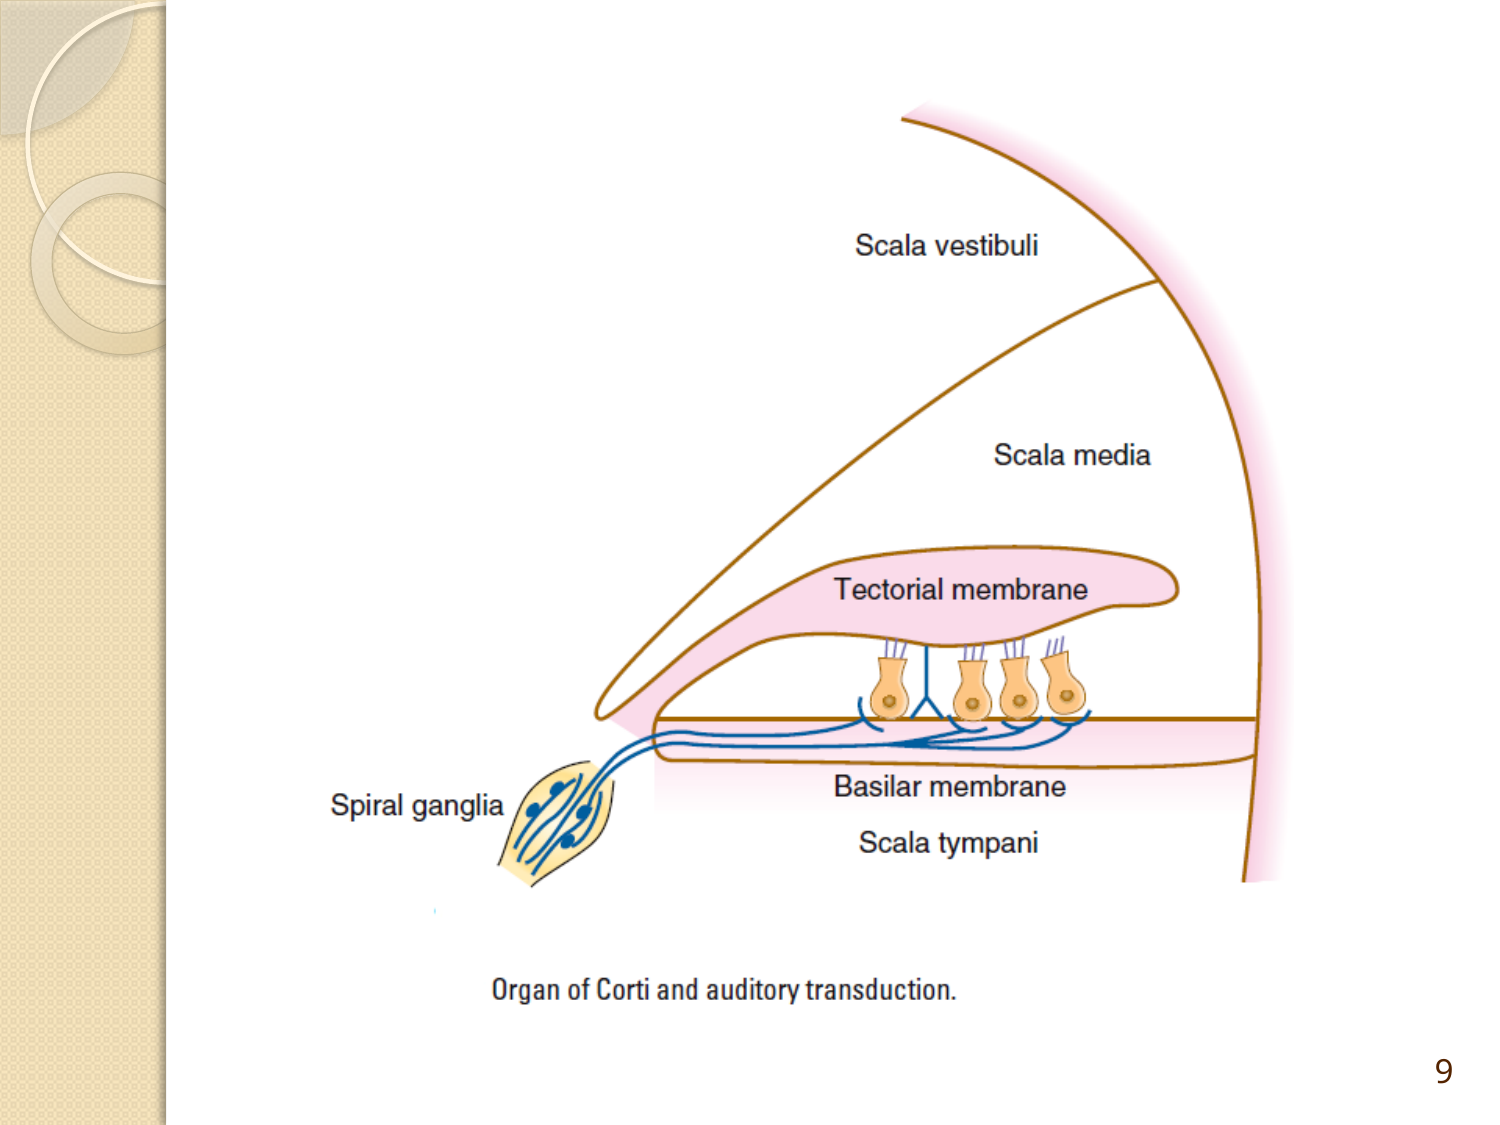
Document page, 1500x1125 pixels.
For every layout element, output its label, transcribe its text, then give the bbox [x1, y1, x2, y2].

slide_number 9 [1400, 1025, 1488, 1104]
picture [274, 62, 1294, 1051]
